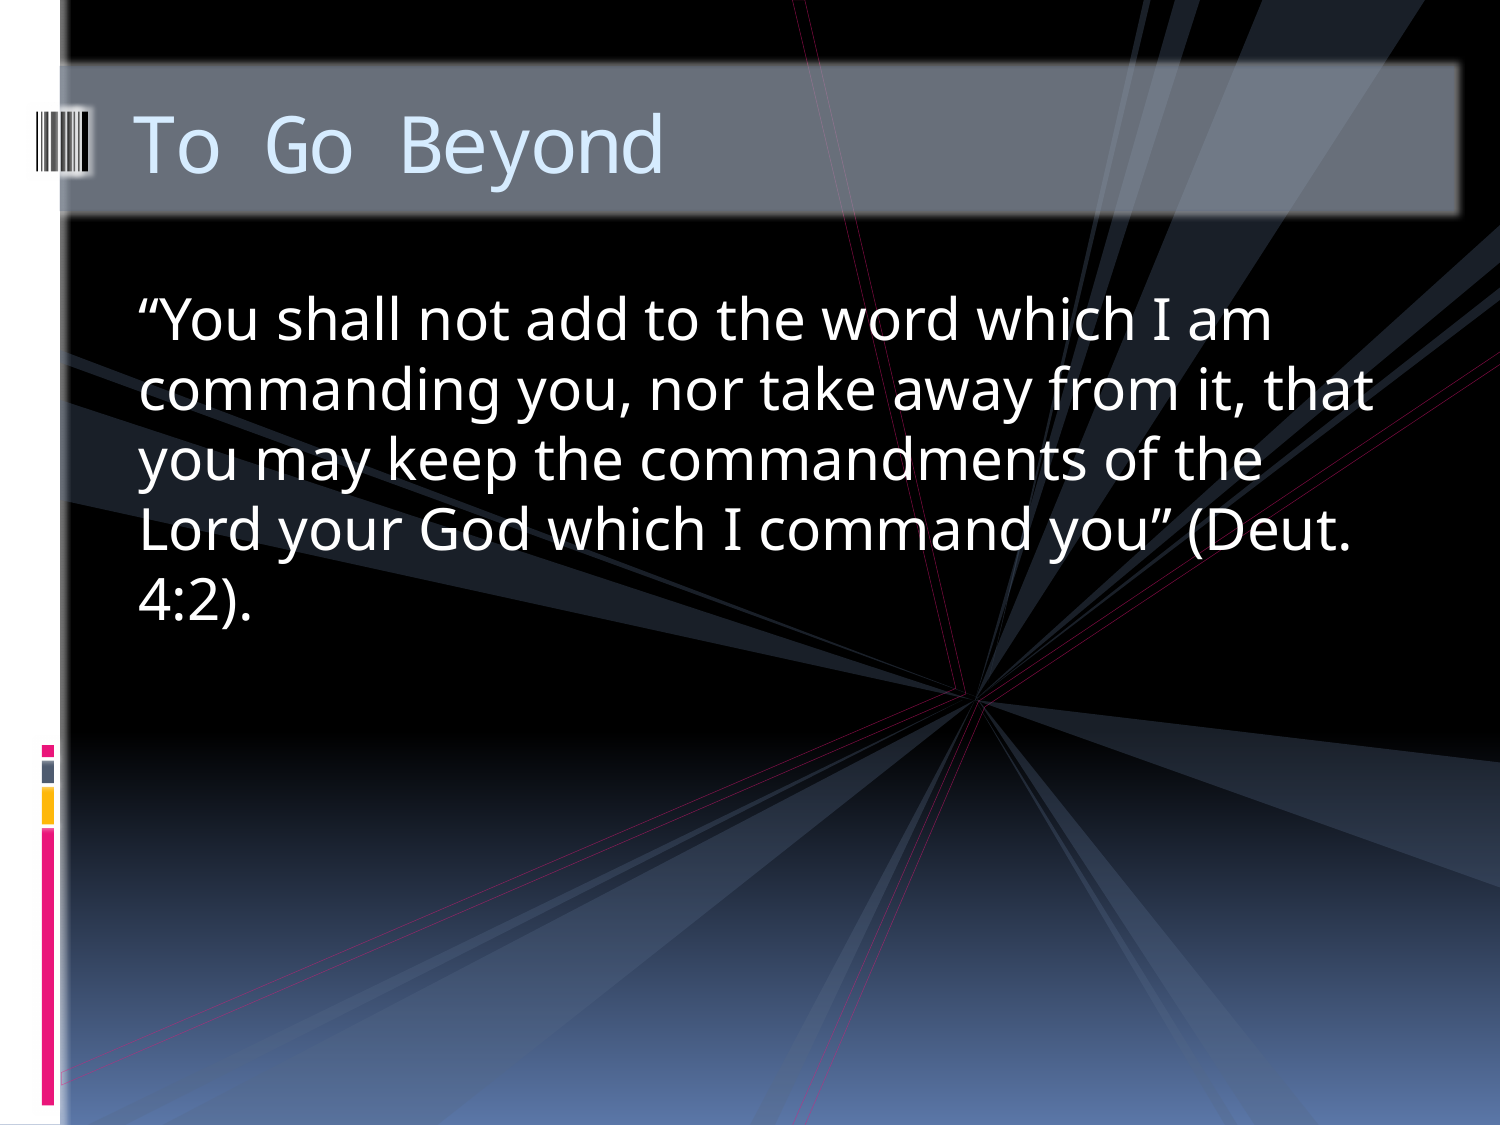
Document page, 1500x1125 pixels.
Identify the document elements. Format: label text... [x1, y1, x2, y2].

title To Go Beyond [115, 83, 1454, 212]
list “You shall not add to the word which I am commanding you, nor take away from it, that you may keep the commandments of the Lord your God which I command you” (Deut. 4:2). [115, 275, 1400, 1075]
